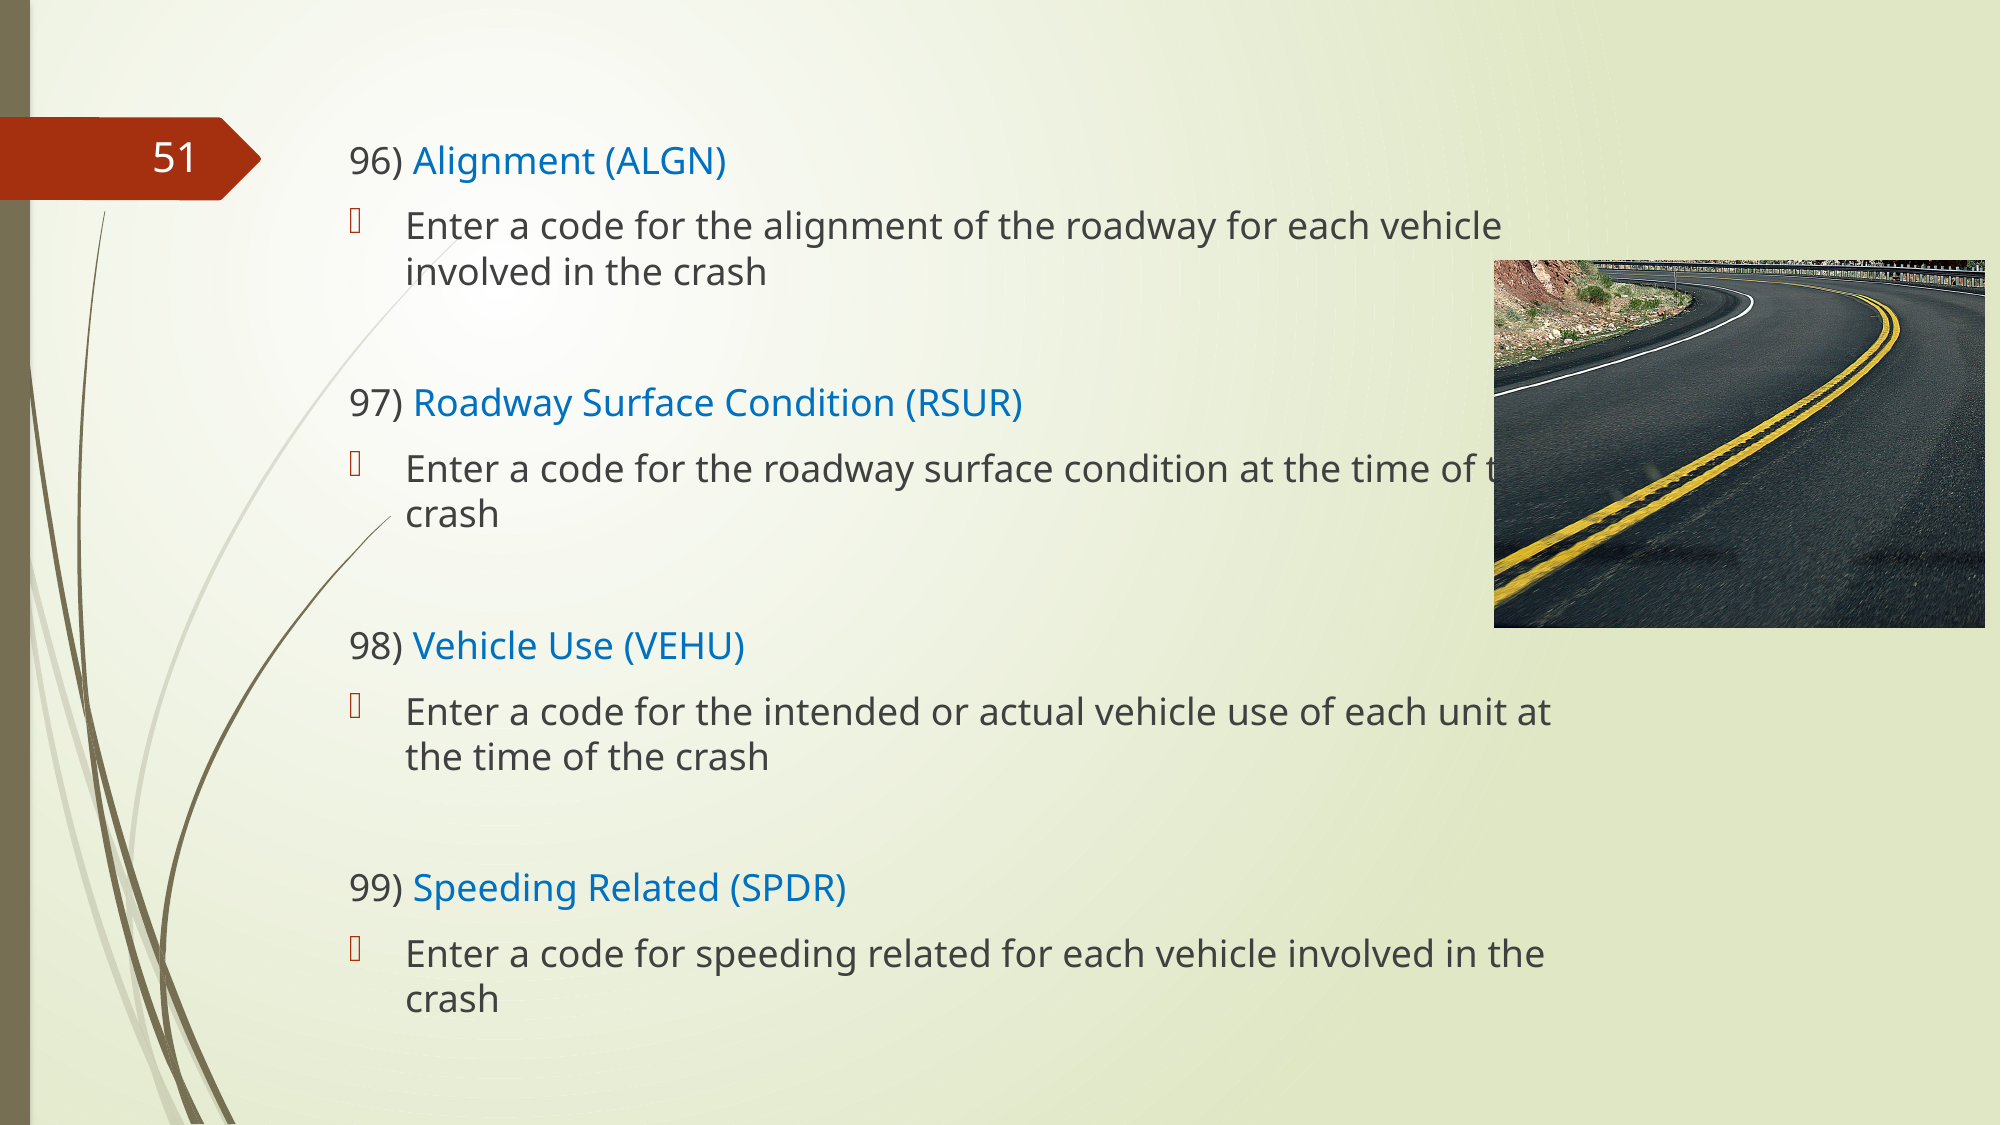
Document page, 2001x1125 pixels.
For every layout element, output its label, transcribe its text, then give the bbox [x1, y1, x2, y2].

list 96) Alignment (ALGN) Enter a code for the alignment of the roadway for each vehicle involved in the crash 97) Roadway Surface Condition (RSUR) Enter a code for the roadway surface condition at the time of the crash 98) Vehicle Use (VEHU) Enter a code for the intended or actual vehicle use of each unit at the time of the crash 99) Speeding Related (SPDR) Enter a code for speeding related for each vehicle involved in the crash [333, 129, 1602, 1028]
picture [1494, 260, 1985, 629]
slide_number 51 [87, 129, 216, 190]
